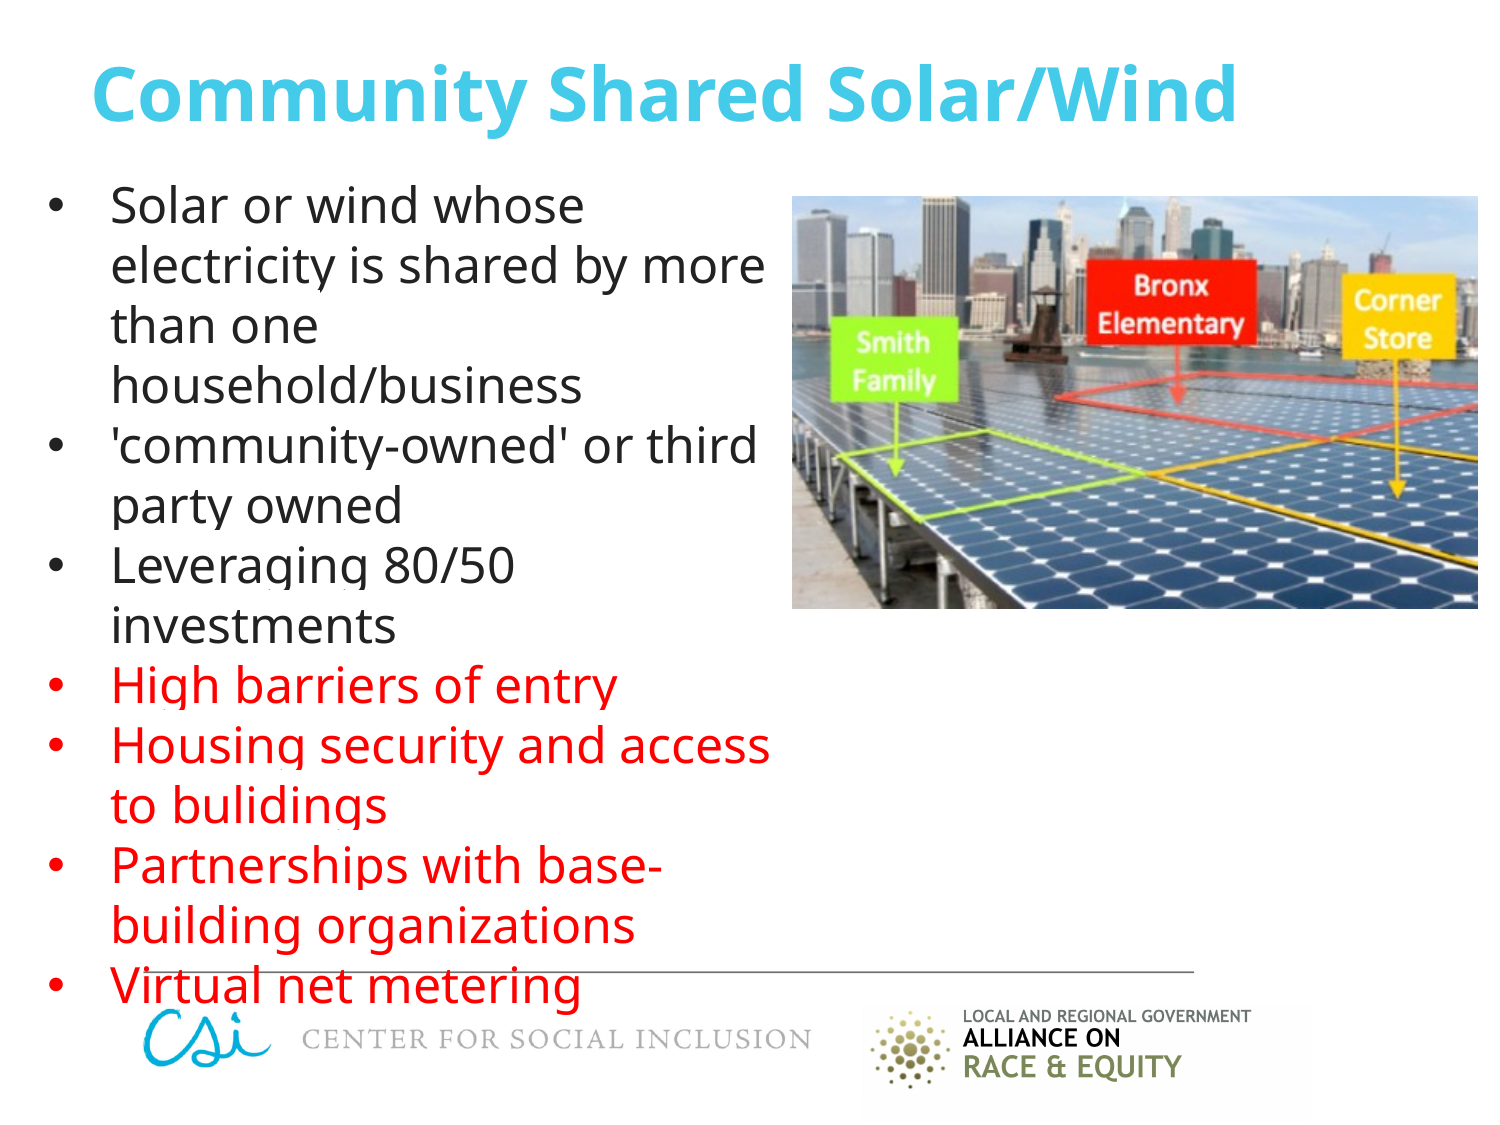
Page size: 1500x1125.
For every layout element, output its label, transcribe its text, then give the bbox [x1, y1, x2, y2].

picture [12, 956, 1325, 1121]
title Community Shared Solar/Wind [75, 45, 1425, 138]
list Solar or wind whose electricity is shared by more than one household/business 'community-owned' or third party owned Leveraging 80/50 investments High barriers of entry Housing security and access to bulidings Partnerships with base-building organizations Virtual net metering [20, 166, 793, 968]
picture [791, 196, 1479, 609]
